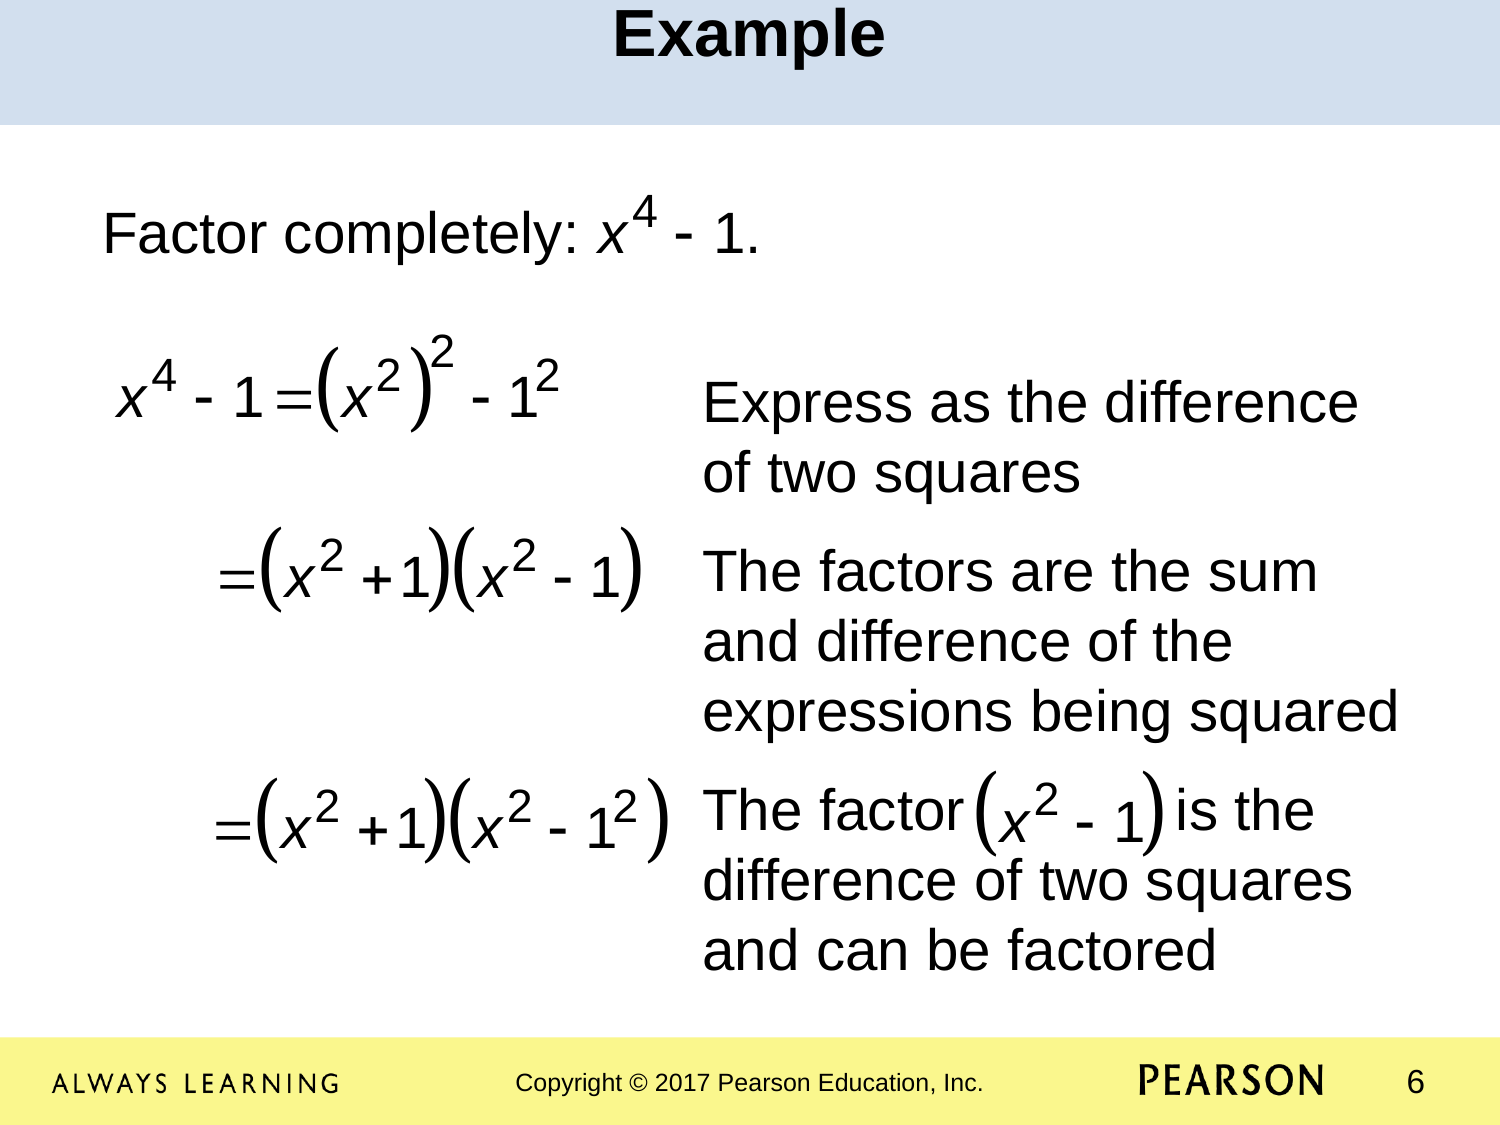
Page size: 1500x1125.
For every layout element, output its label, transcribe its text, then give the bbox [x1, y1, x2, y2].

picture [1137, 1062, 1325, 1097]
picture [51, 1072, 338, 1094]
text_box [112, 325, 563, 462]
list Factor completely: Express as the difference of two squares The factors are the sum and difference of the expressions being squared The factor is the difference of two squares and can be factored [87, 187, 1440, 1000]
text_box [592, 184, 762, 258]
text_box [210, 524, 641, 642]
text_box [972, 768, 1163, 886]
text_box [206, 775, 668, 893]
